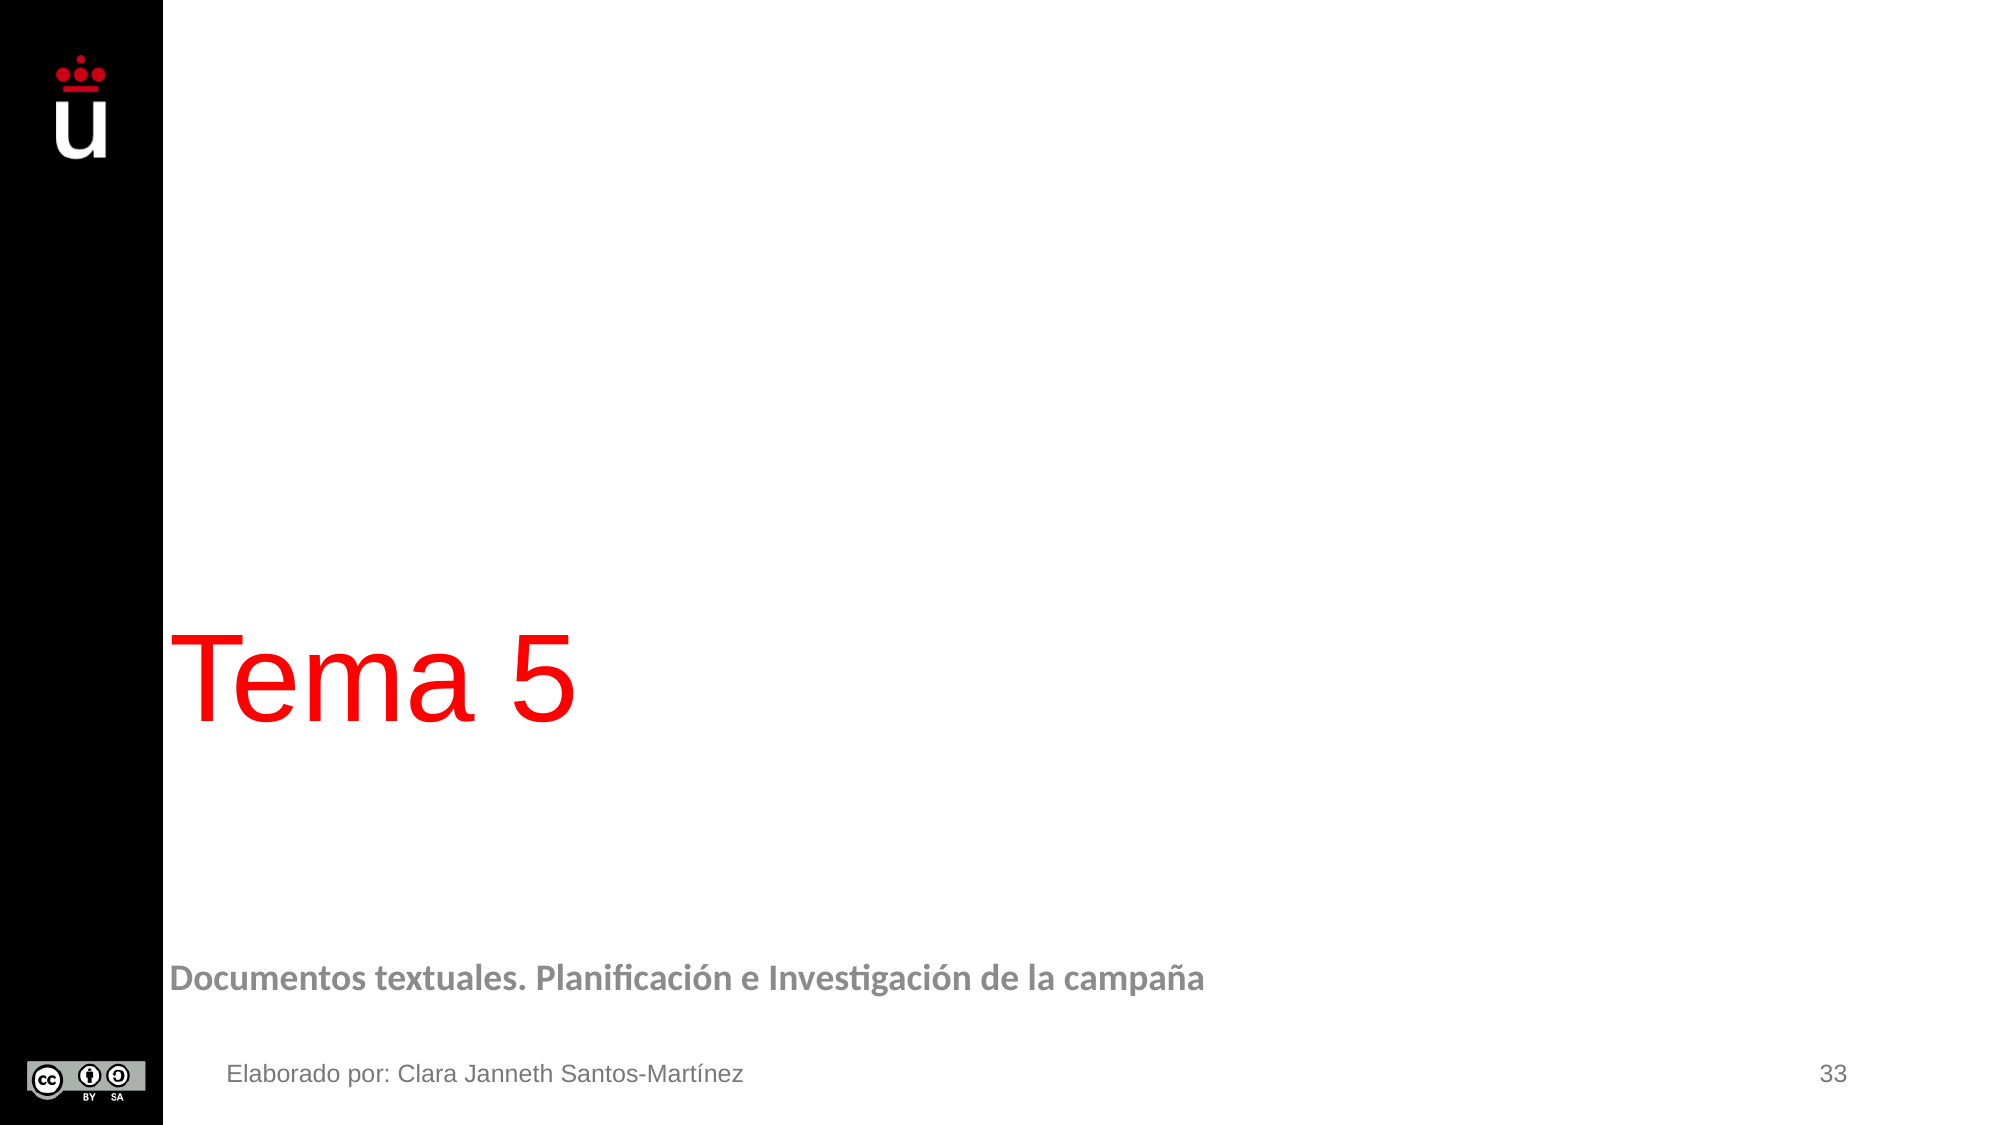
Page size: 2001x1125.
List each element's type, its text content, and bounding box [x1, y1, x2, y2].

picture [55, 55, 117, 165]
list Documentos textuales. Planificación e Investigación de la campaña [169, 748, 1862, 999]
slide_number 33 [1412, 1042, 1863, 1103]
title Tema 5 [169, 280, 1862, 748]
picture [26, 1060, 146, 1103]
footer Elaborado por: Clara Janneth Santos-Martínez [203, 1042, 768, 1103]
